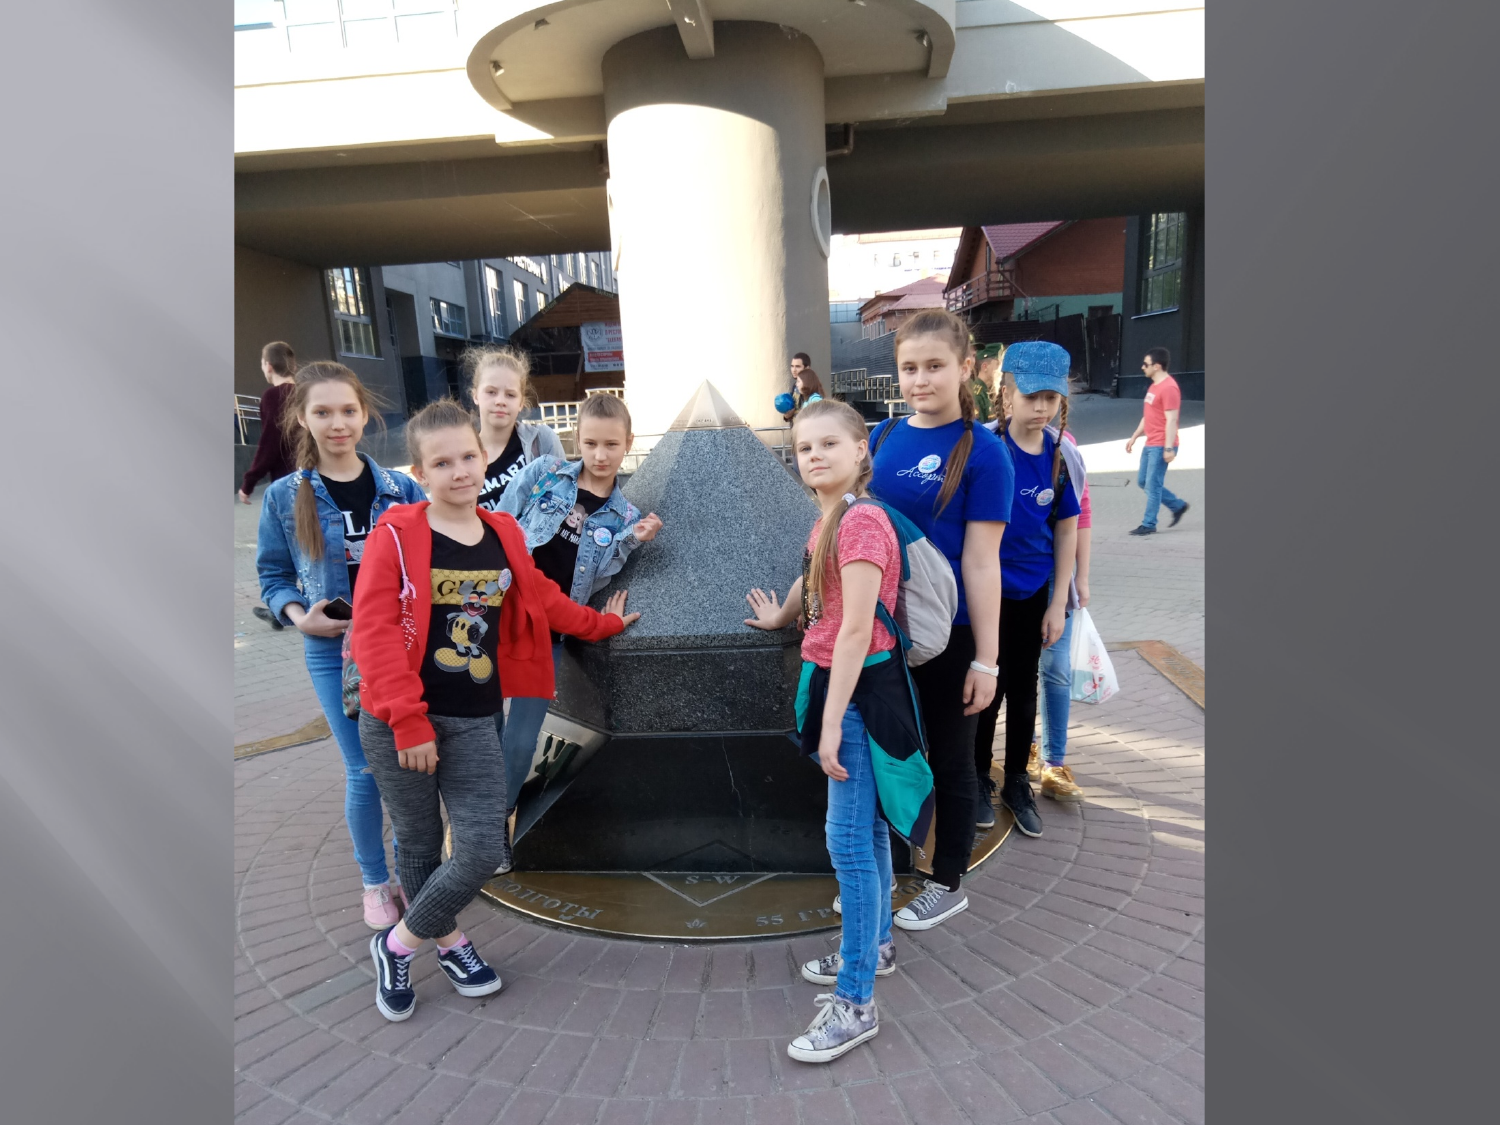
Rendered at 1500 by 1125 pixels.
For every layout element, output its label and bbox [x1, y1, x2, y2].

picture [234, 0, 1205, 1125]
